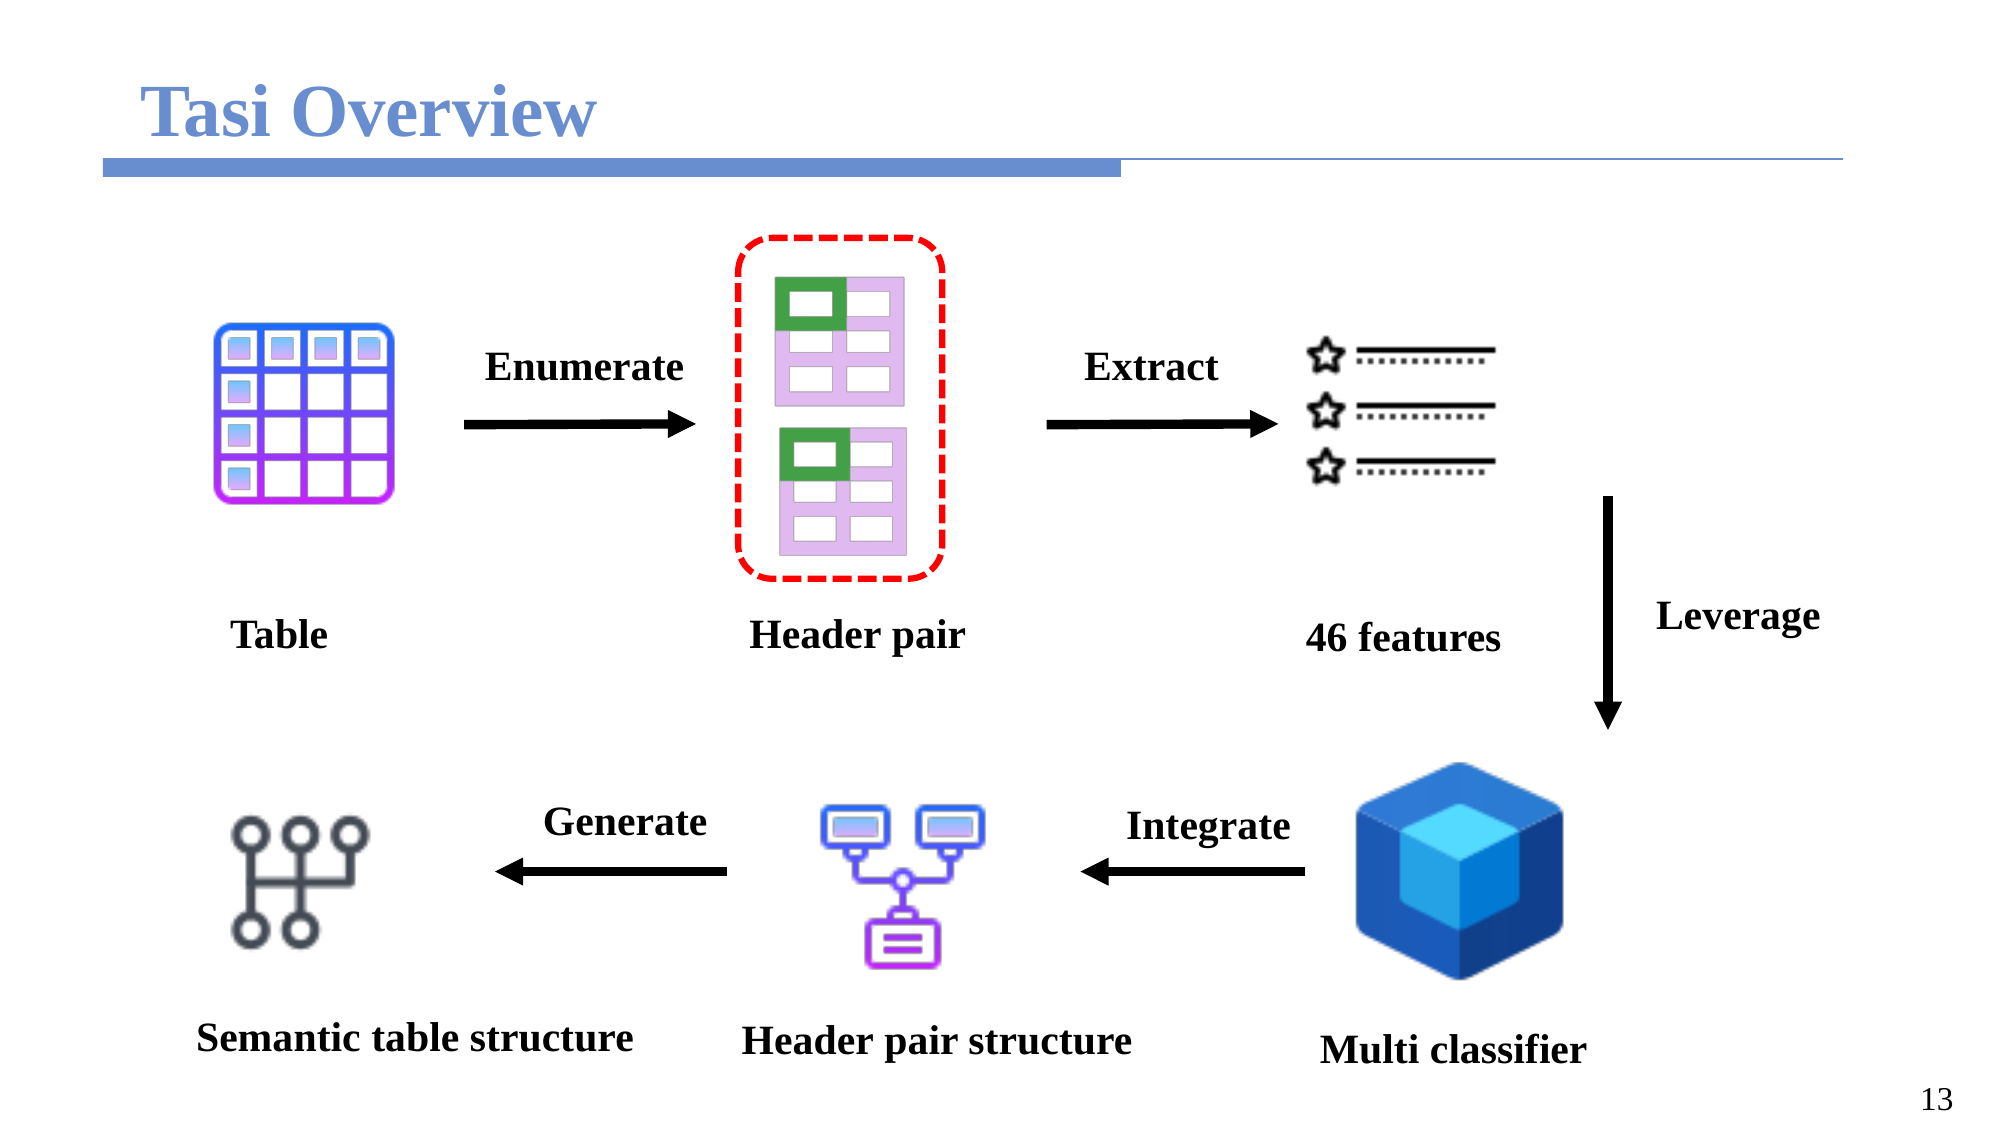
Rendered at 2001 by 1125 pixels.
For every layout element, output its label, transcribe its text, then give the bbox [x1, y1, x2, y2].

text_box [728, 786, 1300, 1072]
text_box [1304, 495, 1848, 1081]
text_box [1034, 300, 1668, 669]
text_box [188, 298, 420, 666]
title Tasi Overview [125, 50, 1876, 159]
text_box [180, 786, 728, 1069]
slide_number 13 [1873, 1070, 2000, 1123]
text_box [463, 237, 987, 666]
